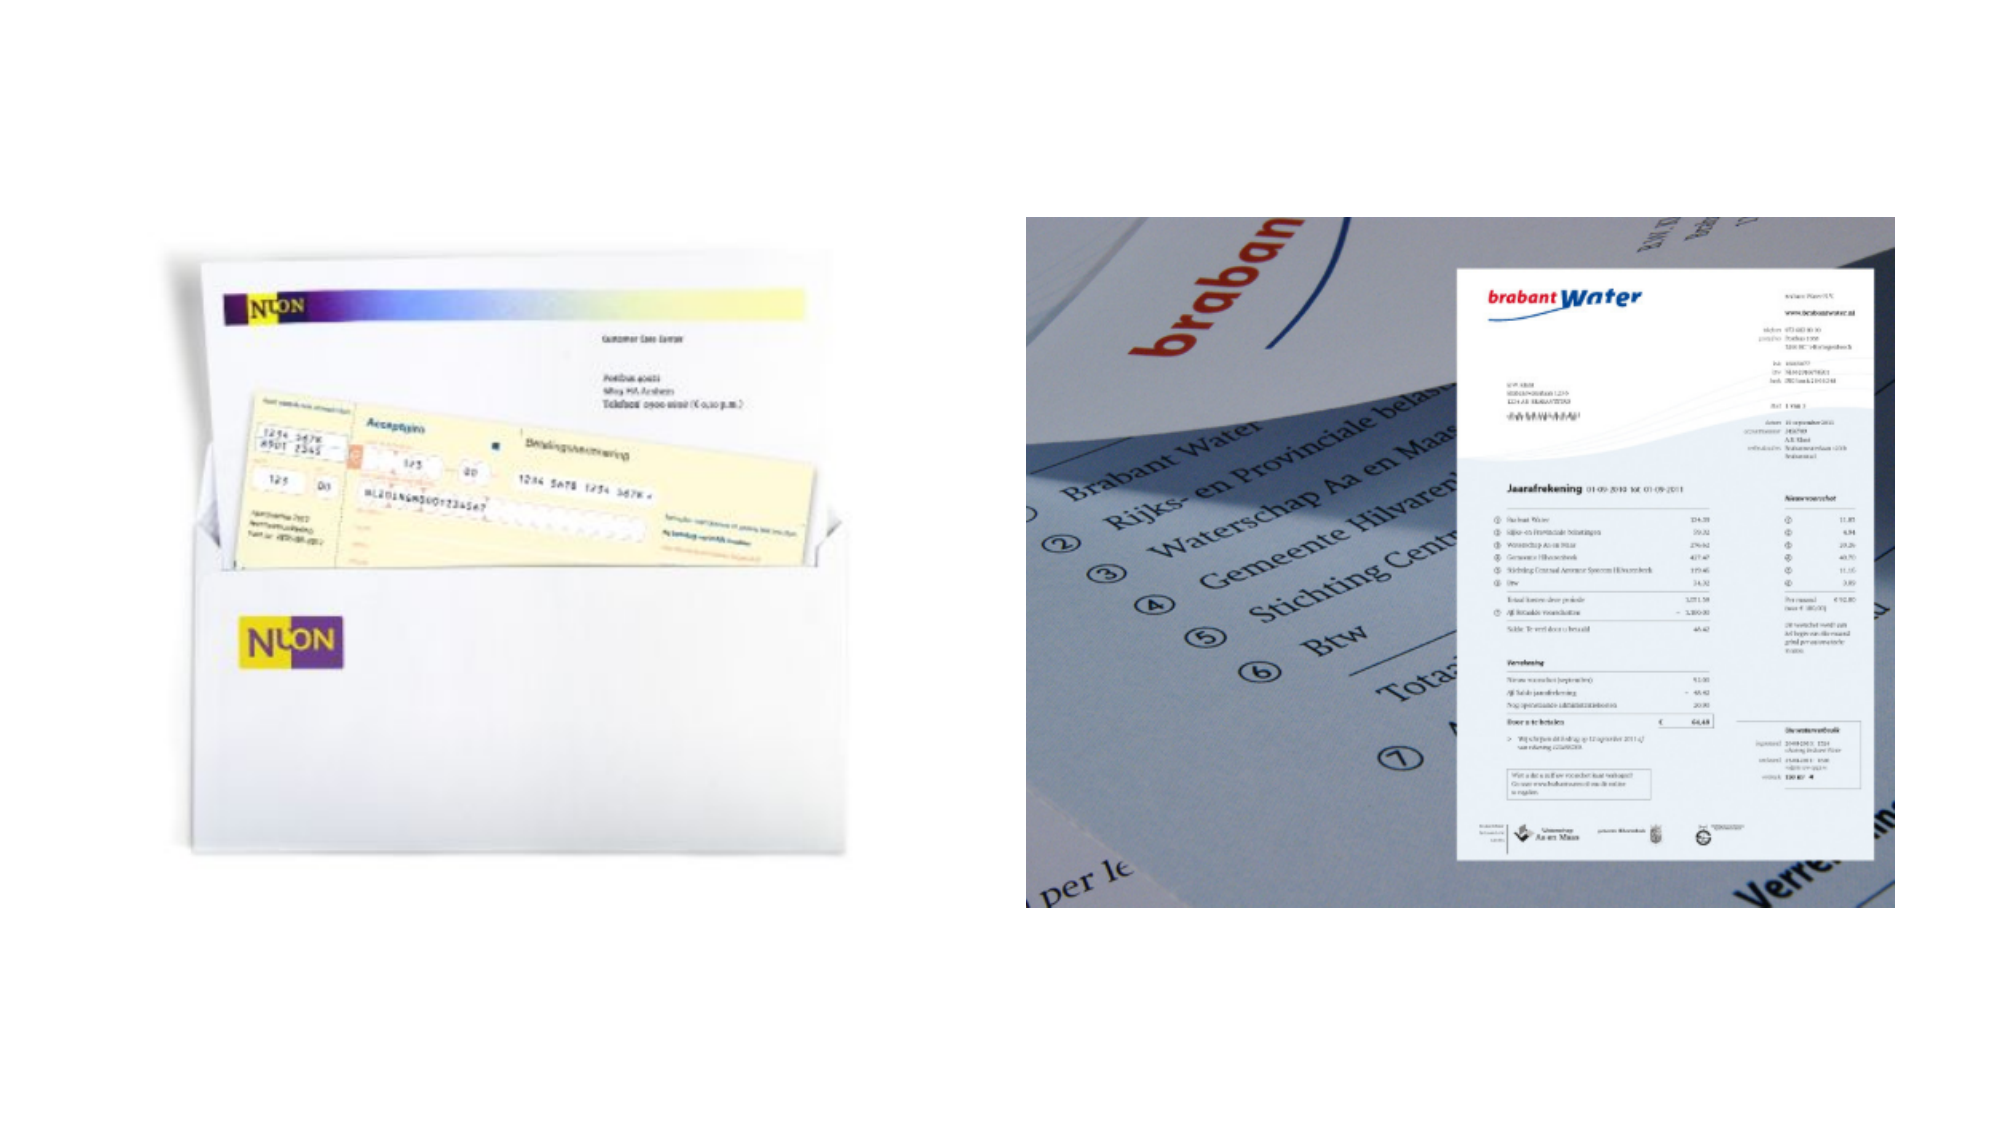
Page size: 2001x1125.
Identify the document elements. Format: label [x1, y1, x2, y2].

picture [1026, 217, 1895, 908]
picture [105, 214, 974, 911]
